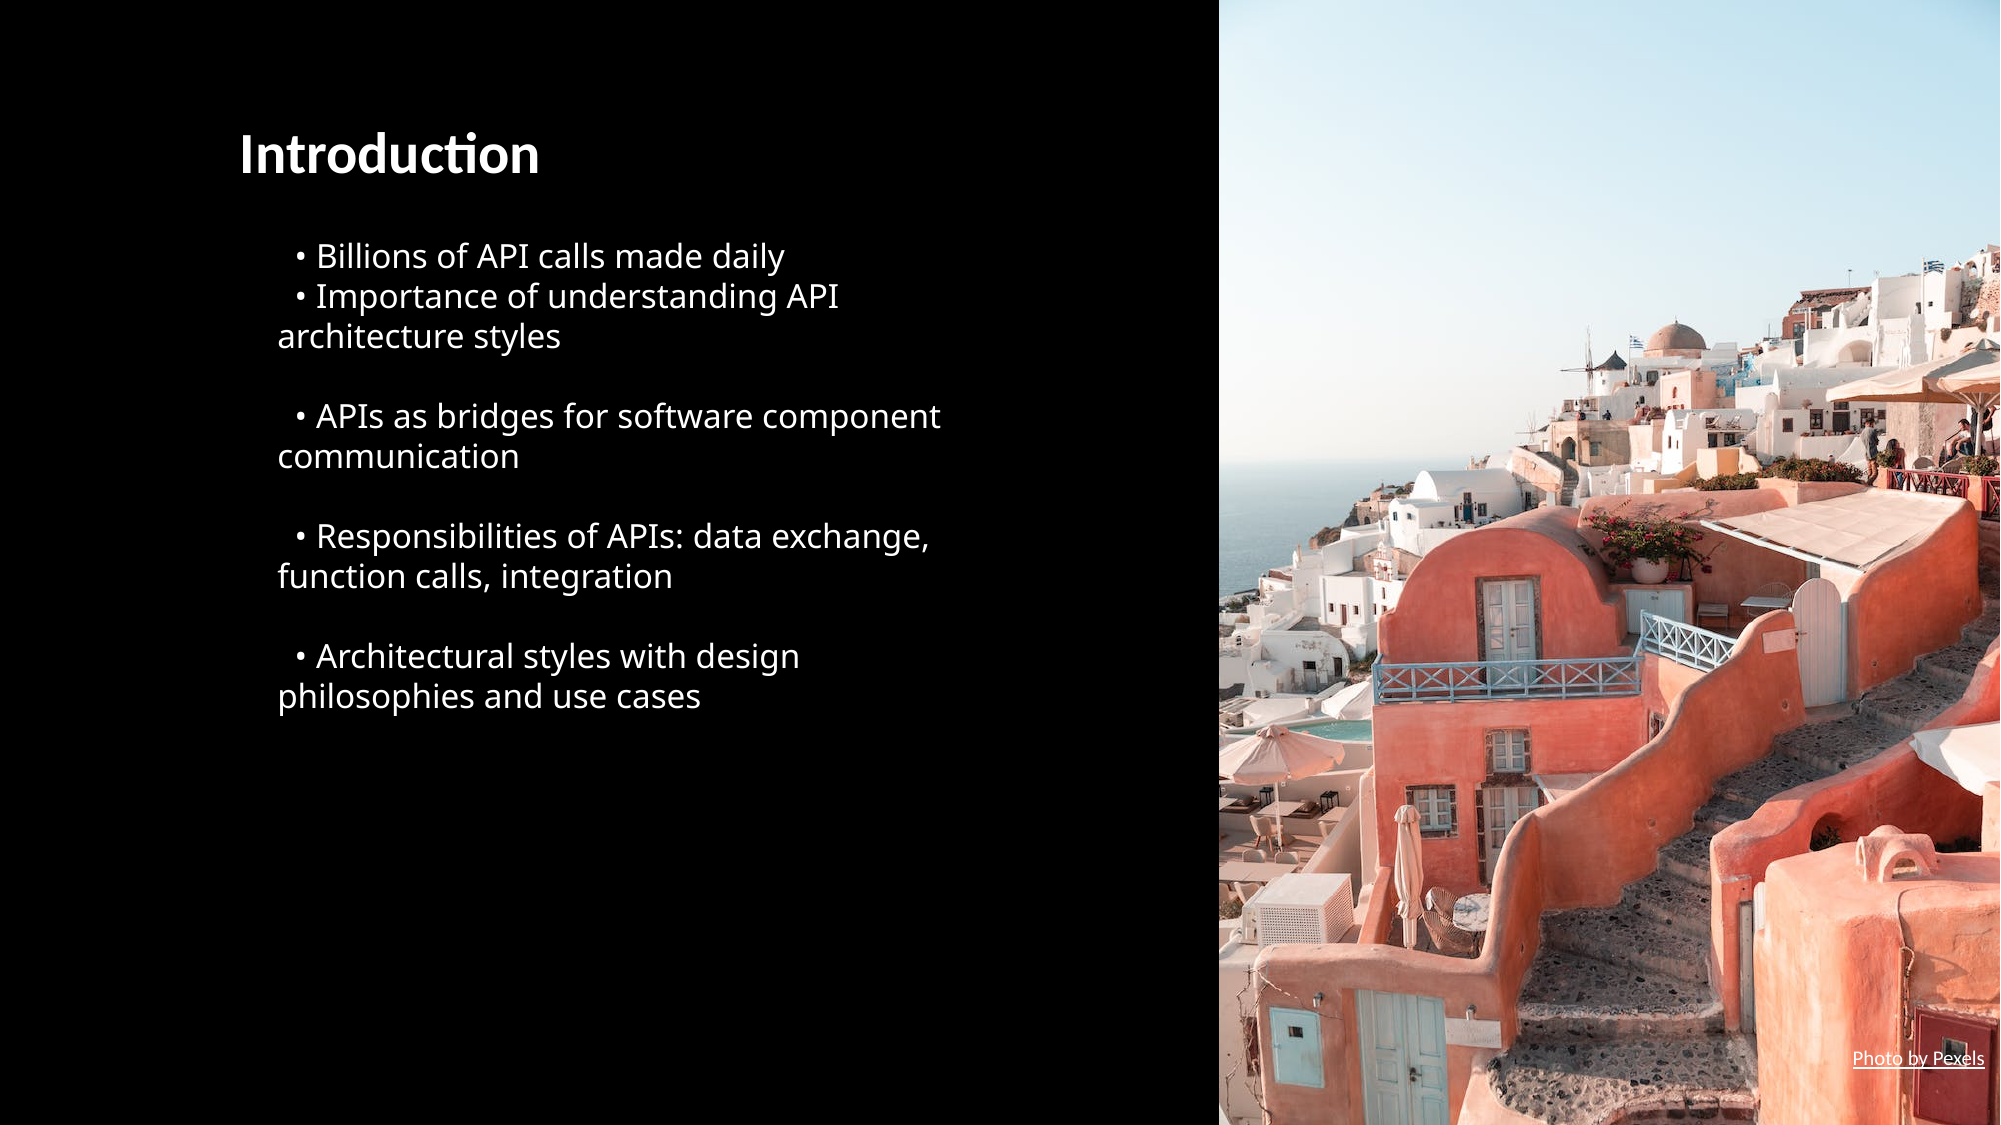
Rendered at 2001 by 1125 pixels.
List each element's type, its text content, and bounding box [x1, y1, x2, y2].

text_box • Billions of API calls made daily [262, 217, 1013, 277]
text_box • APIs as bridges for software component communication [262, 397, 1013, 473]
text_box • Importance of understanding API architecture styles [262, 277, 1013, 353]
picture [1219, 0, 2000, 1125]
text_box • Architectural styles with design philosophies and use cases [262, 637, 1013, 713]
text_box Introduction [225, 112, 1219, 188]
text_box • Responsibilities of APIs: data exchange, function calls, integration [262, 517, 1013, 593]
